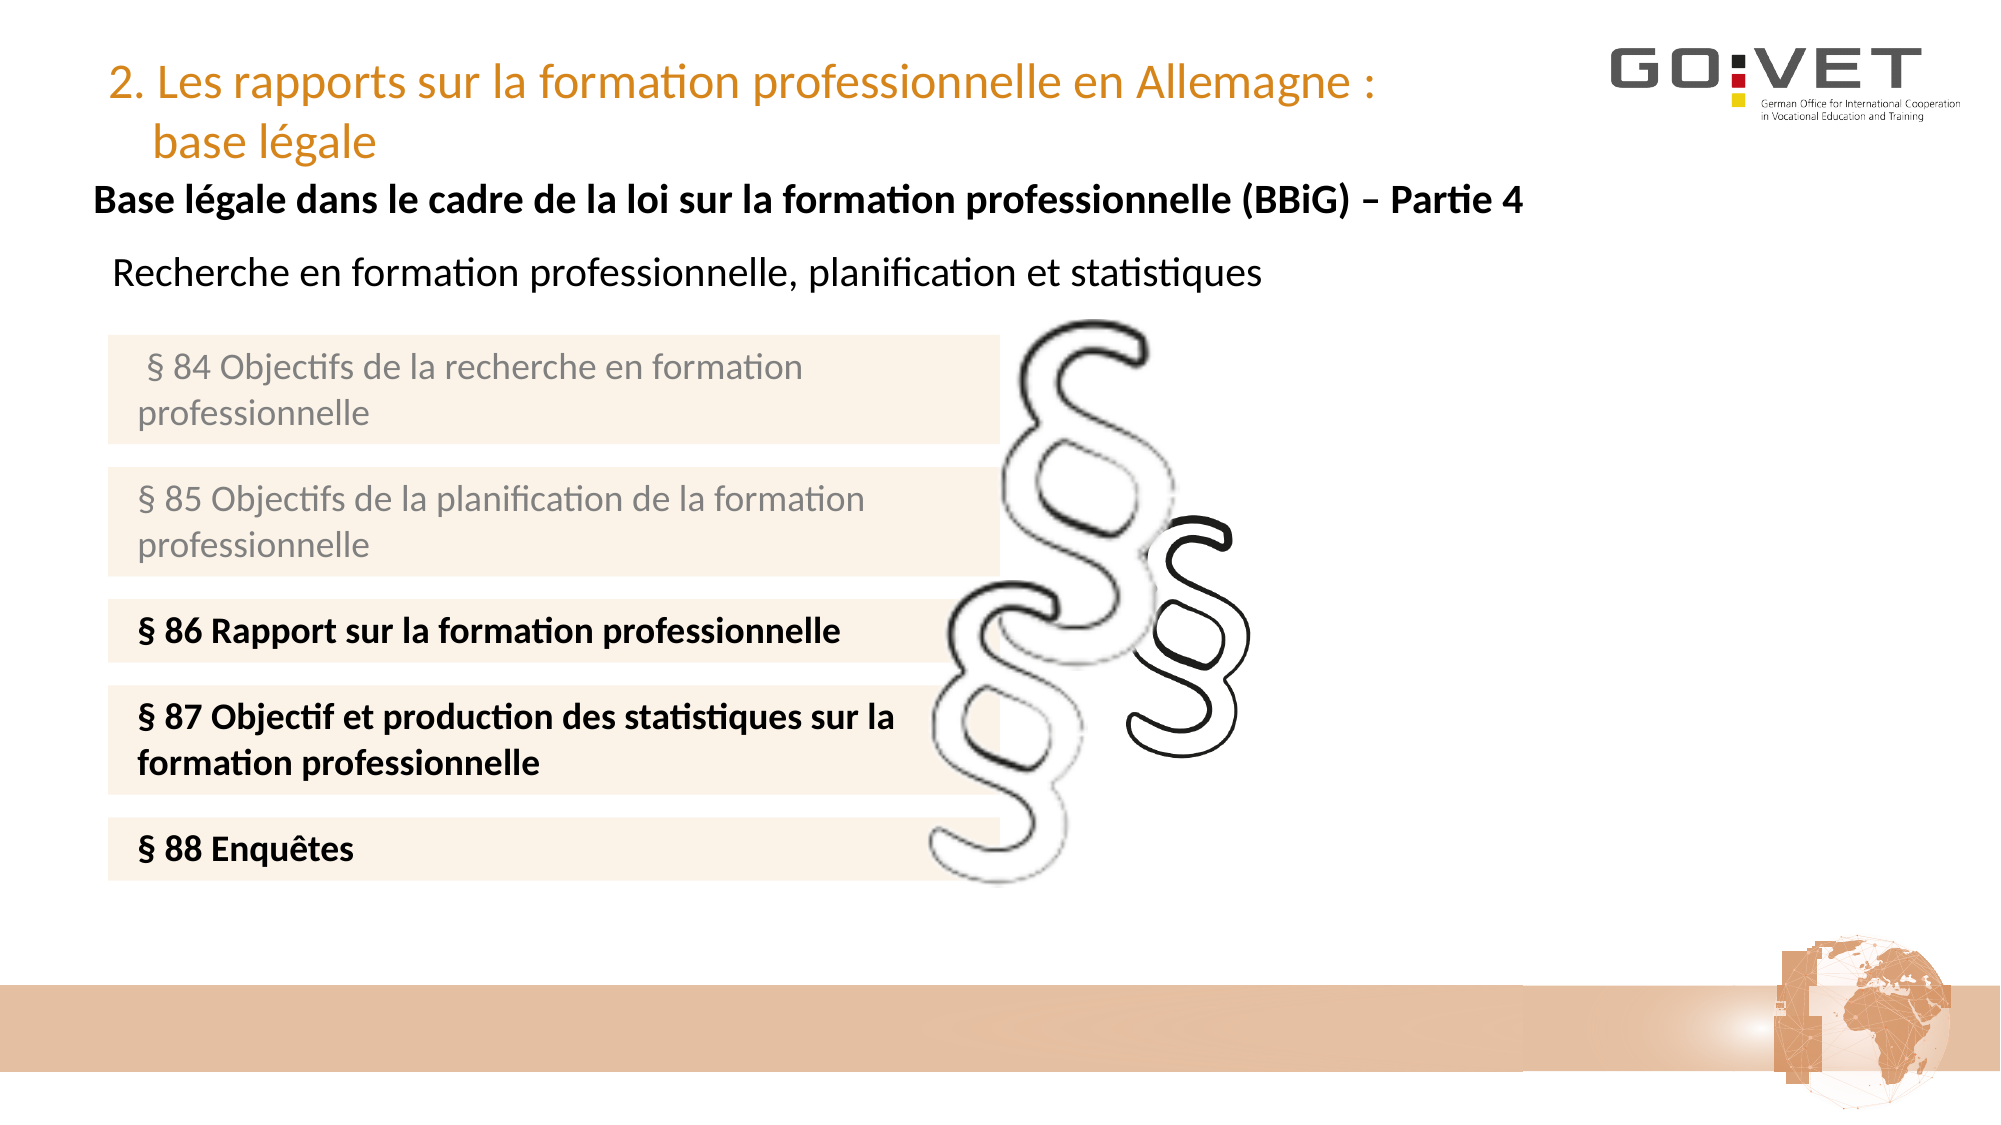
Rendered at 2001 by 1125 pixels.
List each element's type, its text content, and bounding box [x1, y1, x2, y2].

text_box § 87 Objectif et production des statistiques sur la formation professionnelle [108, 685, 922, 795]
text_box § 85 Objectifs de la planification de la formation professionnelle [108, 467, 991, 577]
text_box § 86 Rapport sur la formation professionnelle [108, 599, 922, 663]
title 2. Les rapports sur la formation professionnelle en Allemagne : base légale [108, 48, 1585, 172]
text_box Recherche en formation professionnelle, planification et statistiques [112, 244, 1292, 295]
text_box Base légale dans le cadre de la loi sur la formation professionnelle (BBiG) – Partie 4 [93, 172, 1907, 244]
picture [1611, 48, 1960, 122]
picture [927, 319, 1252, 888]
text_box § 88 Enquêtes [108, 817, 922, 881]
text_box § 84 Objectifs de la recherche en formation professionnelle [108, 334, 991, 445]
